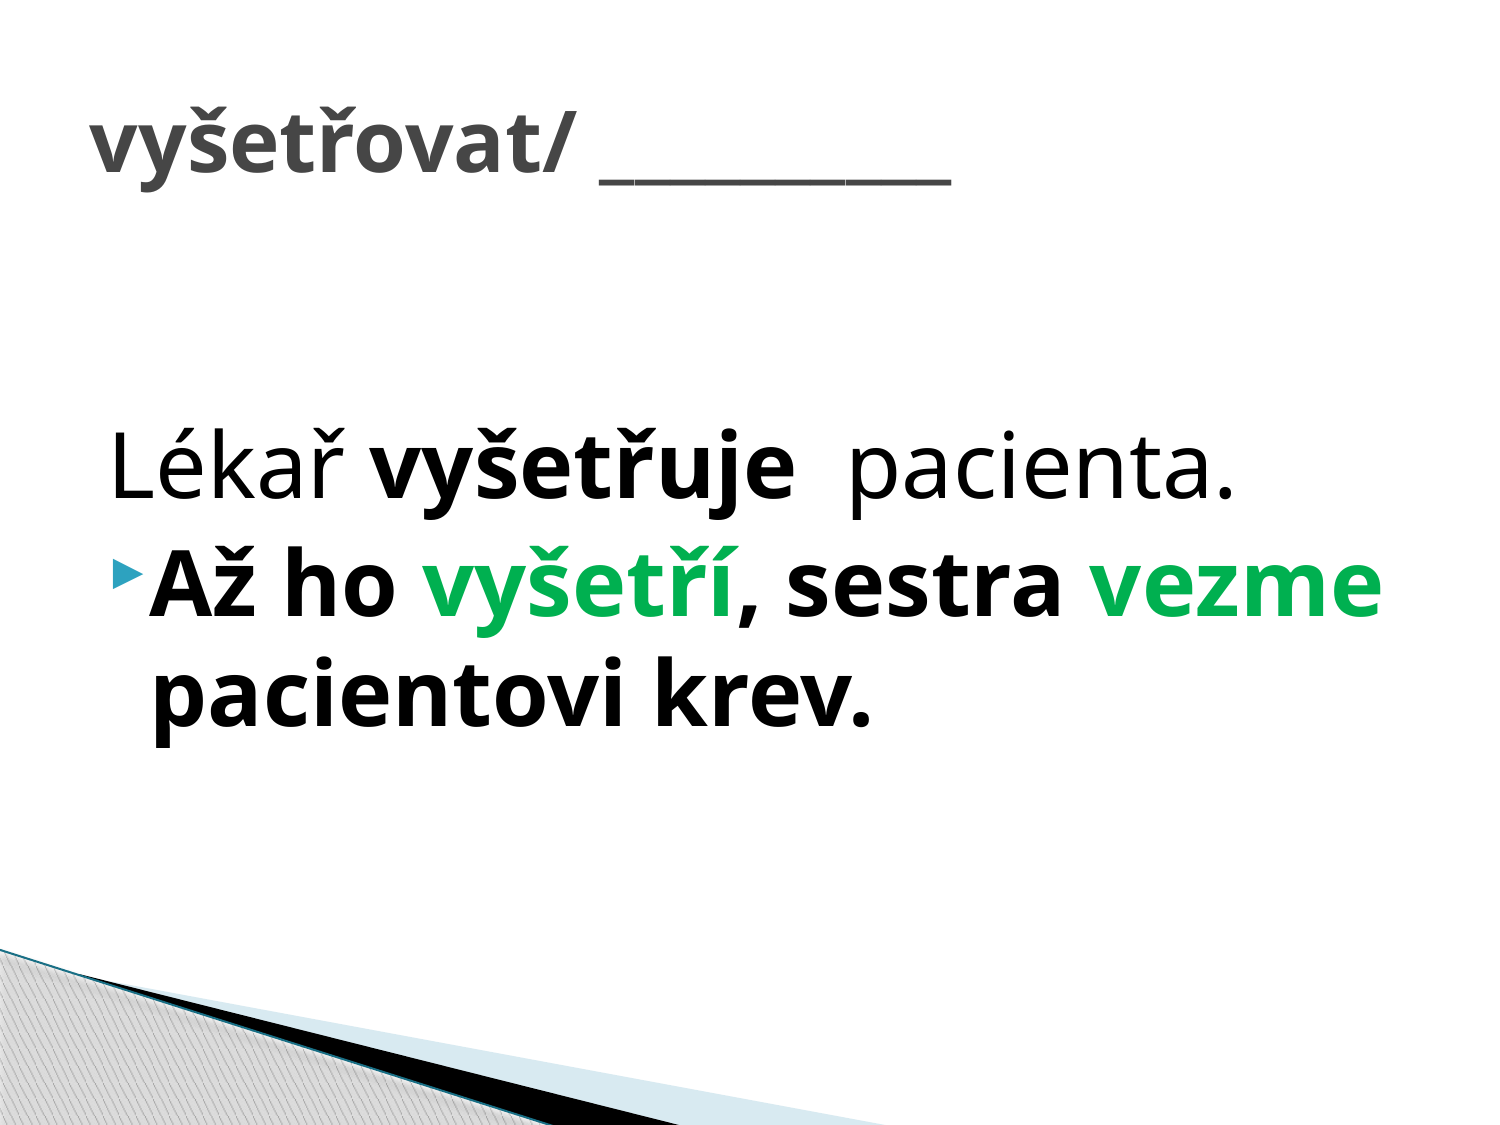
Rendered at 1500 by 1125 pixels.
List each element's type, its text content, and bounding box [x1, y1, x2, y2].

list Lékař vyšetřuje pacienta. Až ho vyšetří, sestra vezme pacientovi krev. [75, 243, 1425, 986]
title vyšetřovat/ __________ [75, 45, 1425, 233]
